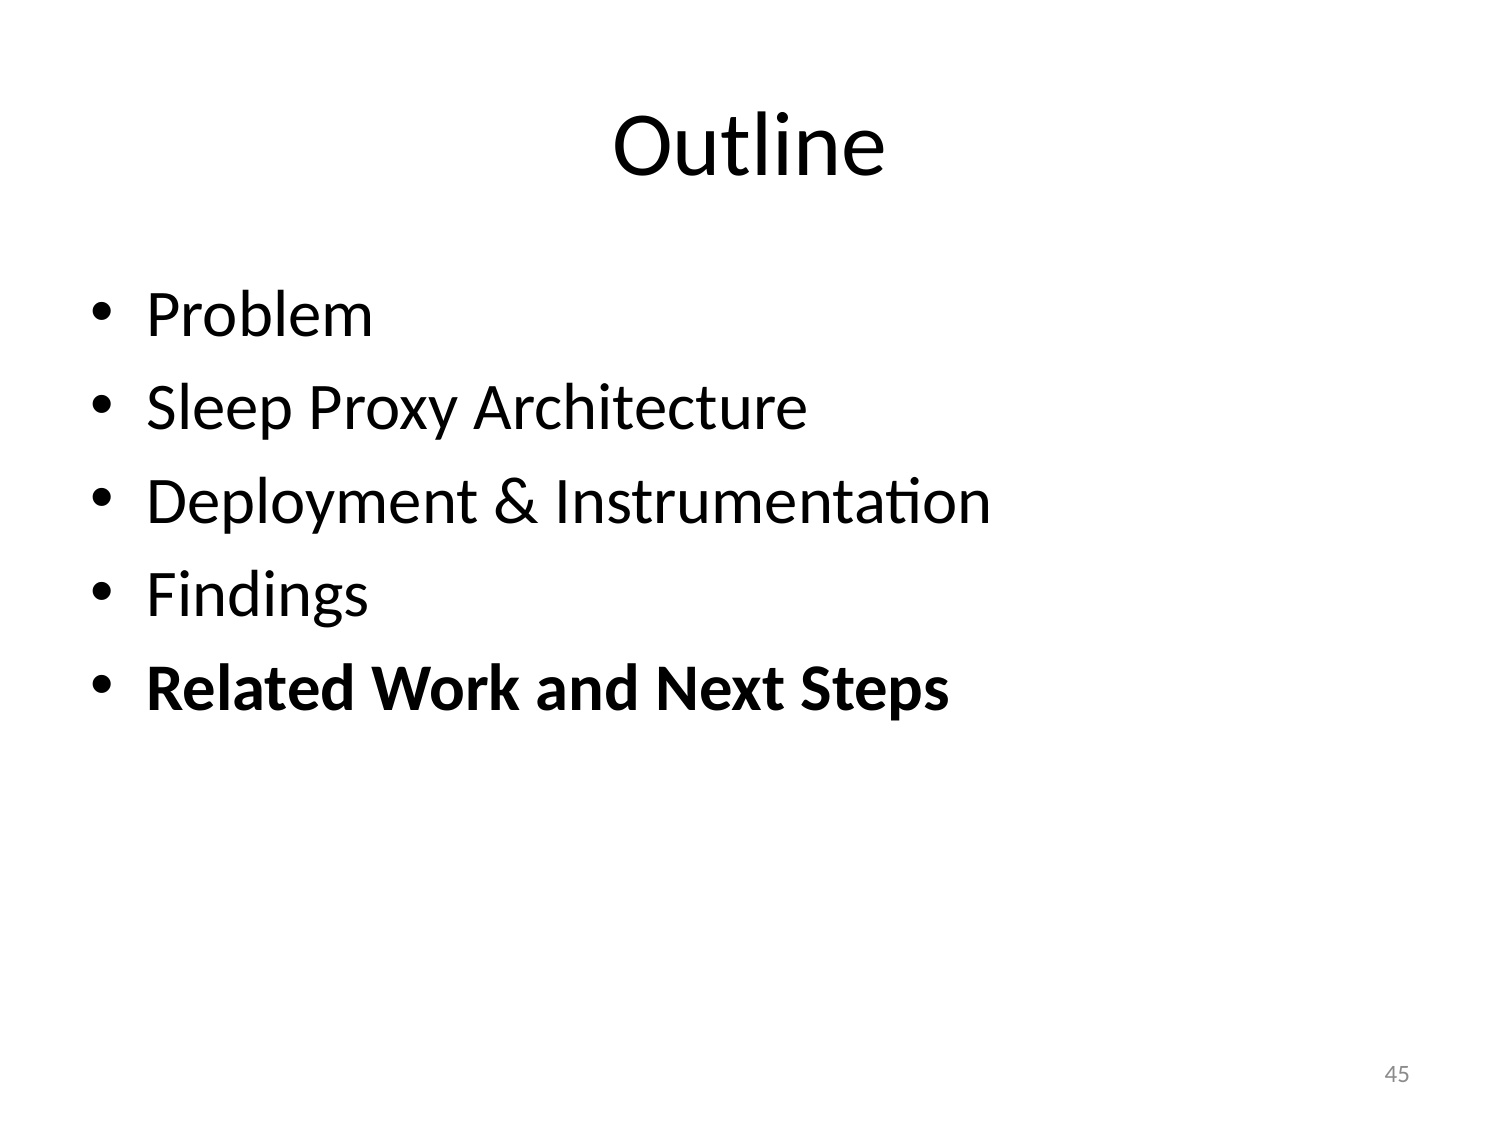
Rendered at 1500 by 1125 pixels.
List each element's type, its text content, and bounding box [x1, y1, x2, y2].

slide_number 45 [1074, 1042, 1425, 1103]
list Problem Sleep Proxy Architecture Deployment & Instrumentation Findings Related Work and Next Steps [74, 262, 1426, 1006]
title Outline [74, 44, 1426, 233]
